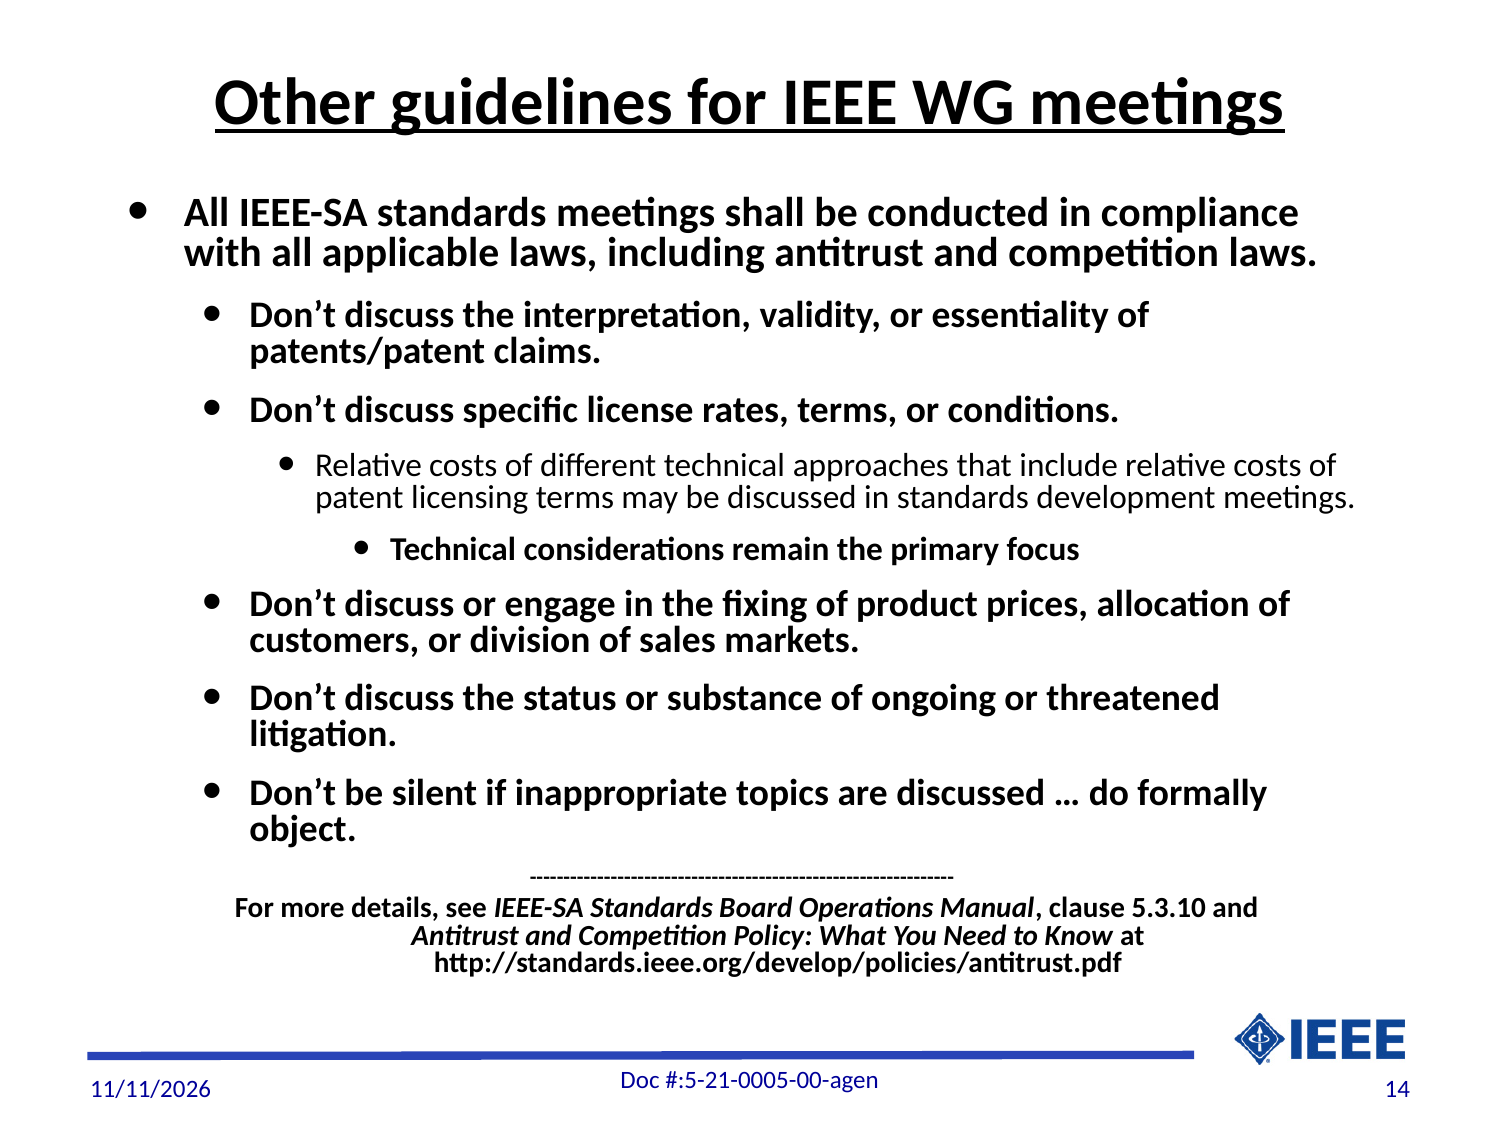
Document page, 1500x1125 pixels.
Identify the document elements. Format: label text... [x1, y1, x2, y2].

picture [1231, 1011, 1406, 1057]
slide_number 14 [1074, 1057, 1425, 1118]
title Other guidelines for IEEE WG meetings [37, 4, 1463, 192]
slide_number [75, 1057, 425, 1118]
footer Doc #:5-21-0005-00-agen [496, 1054, 1004, 1103]
list All IEEE-SA standards meetings shall be conducted in compliance with all applicable laws, including antitrust and competition laws. Don’t discuss the interpretation, validity, or essentiality of patents/patent claims. Don’t discuss specific license rates, terms, or conditions. Relative costs of different technical approaches that include relative costs of patent licensing terms may be discussed in standards development meetings. Technical considerations remain the primary focus Don’t discuss or engage in the fixing of product prices, allocation of customers, or division of sales markets. Don’t discuss the status or substance of ongoing or threatened litigation. Don’t be silent if inappropriate topics are discussed … do formally object. --------------------------------------------------------------- For more details, see IEEE-SA Standards Board Operations Manual, clause 5.3.10 and Antitrust and Competition Policy: What You Need to Know at http://standards.ieee.org/develop/policies/antitrust.pdf [112, 187, 1388, 863]
